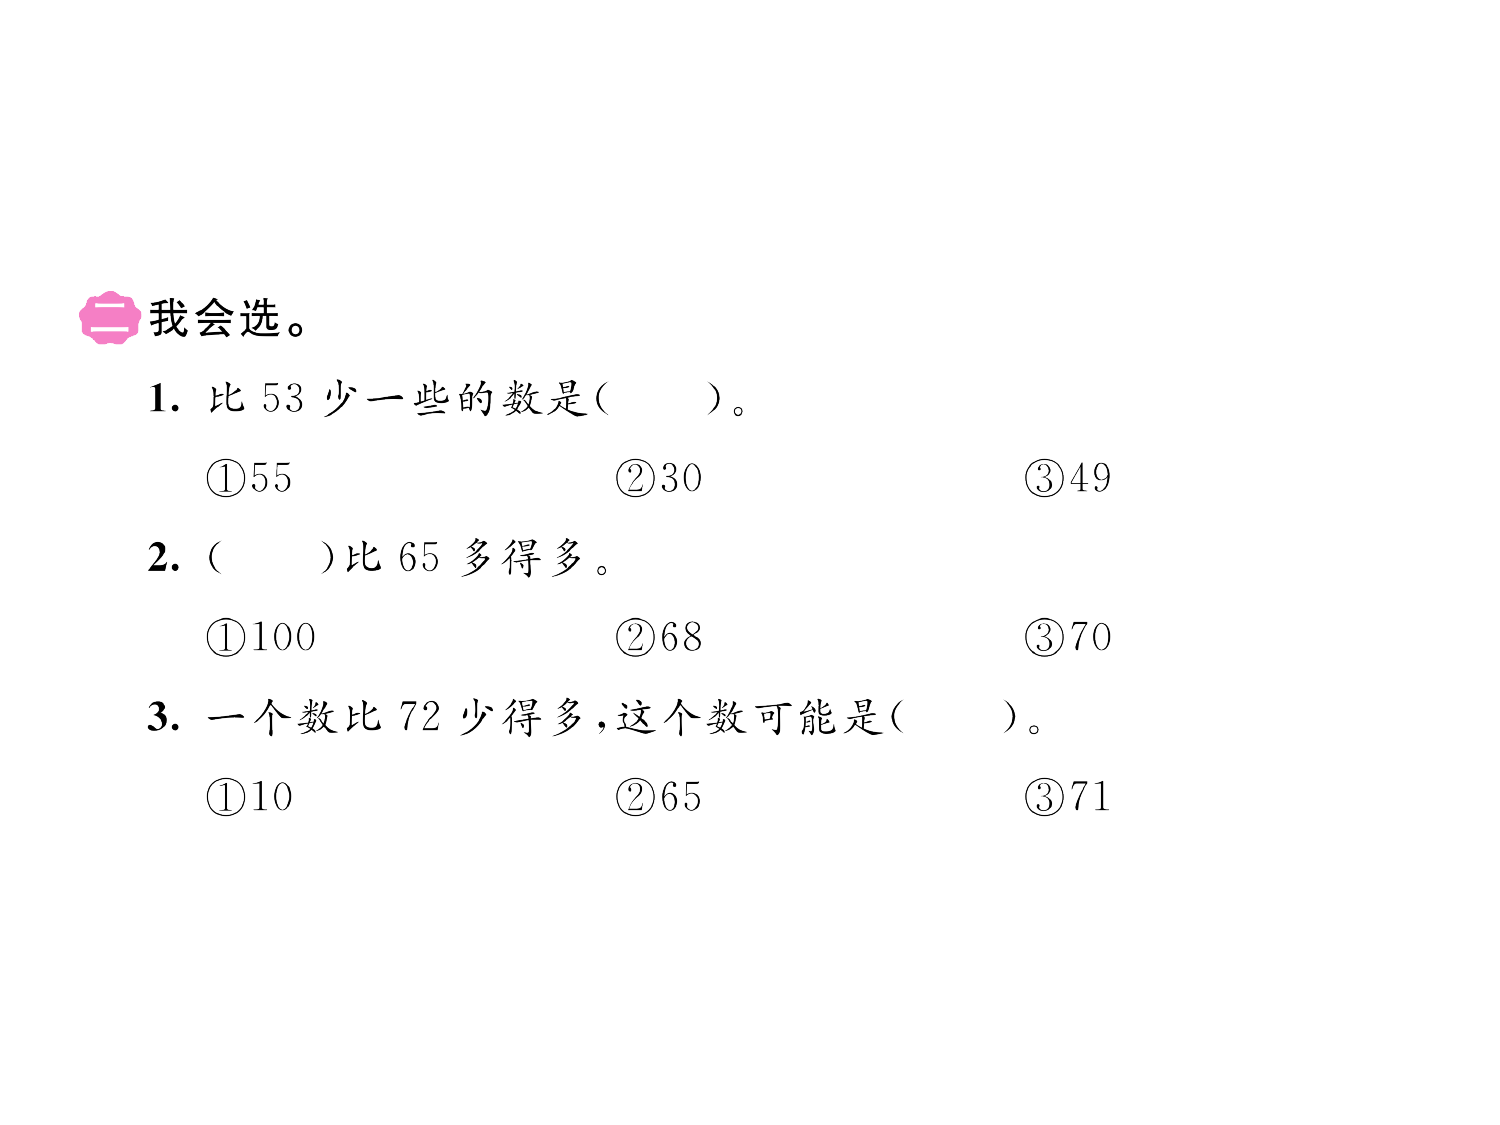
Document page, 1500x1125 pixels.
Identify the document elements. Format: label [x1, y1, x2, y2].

picture [76, 278, 1494, 841]
